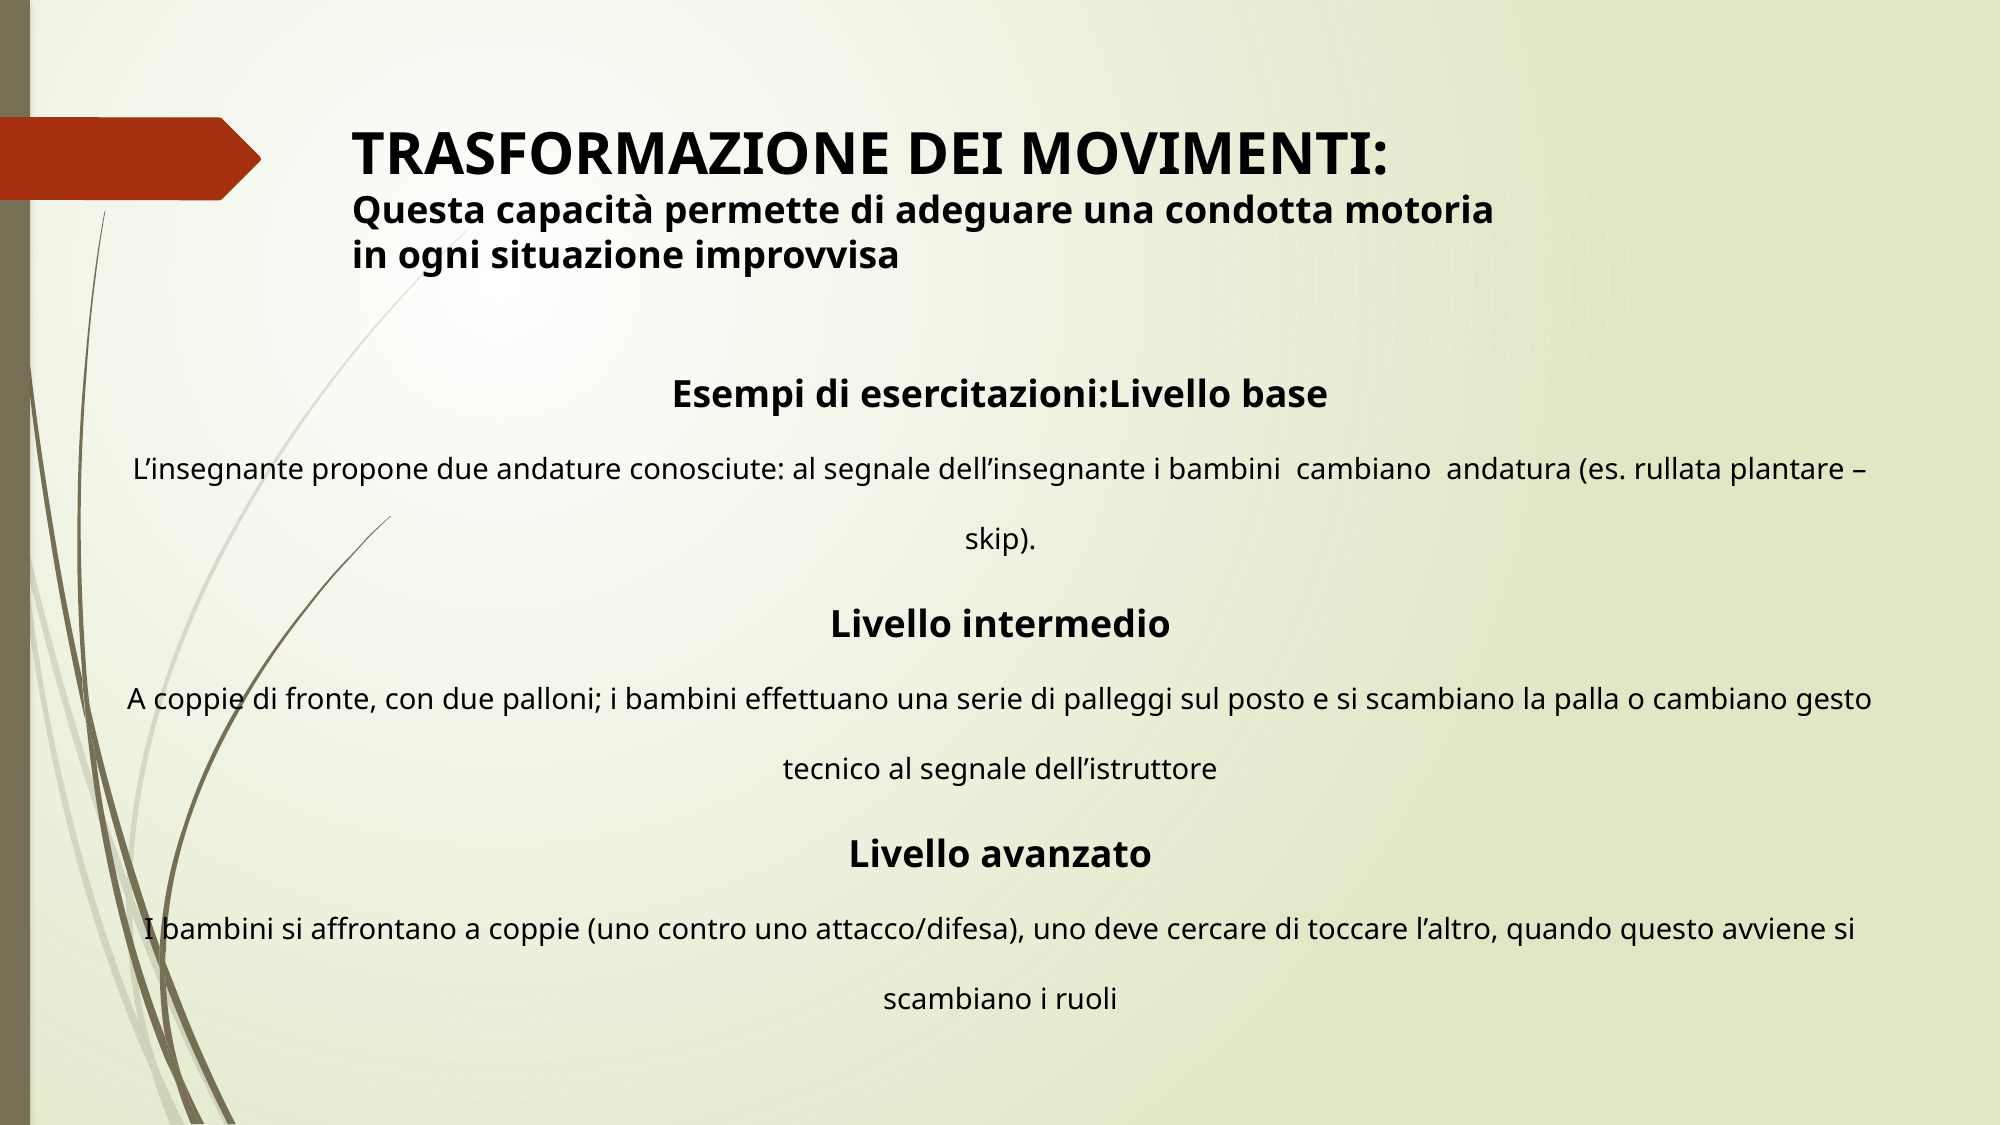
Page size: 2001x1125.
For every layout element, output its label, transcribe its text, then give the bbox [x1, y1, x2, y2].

text_box TRASFORMAZIONE DEI MOVIMENTI: Questa capacità permette di adeguare una condotta motoria in ogni situazione improvvisa [337, 108, 1523, 284]
text_box Esempi di esercitazioni:Livello base L’insegnante propone due andature conosciute: al segnale dell’insegnante i bambini cambiano andatura (es. rullata plantare – skip). Livello intermedio A coppie di fronte, con due palloni; i bambini effettuano una serie di palleggi sul posto e si scambiano la palla o cambiano gesto tecnico al segnale dell’istruttore Livello avanzato I bambini si affrontano a coppie (uno contro uno attacco/difesa), uno deve cercare di toccare l’altro, quando questo avviene si scambiano i ruoli [100, 318, 1901, 1023]
